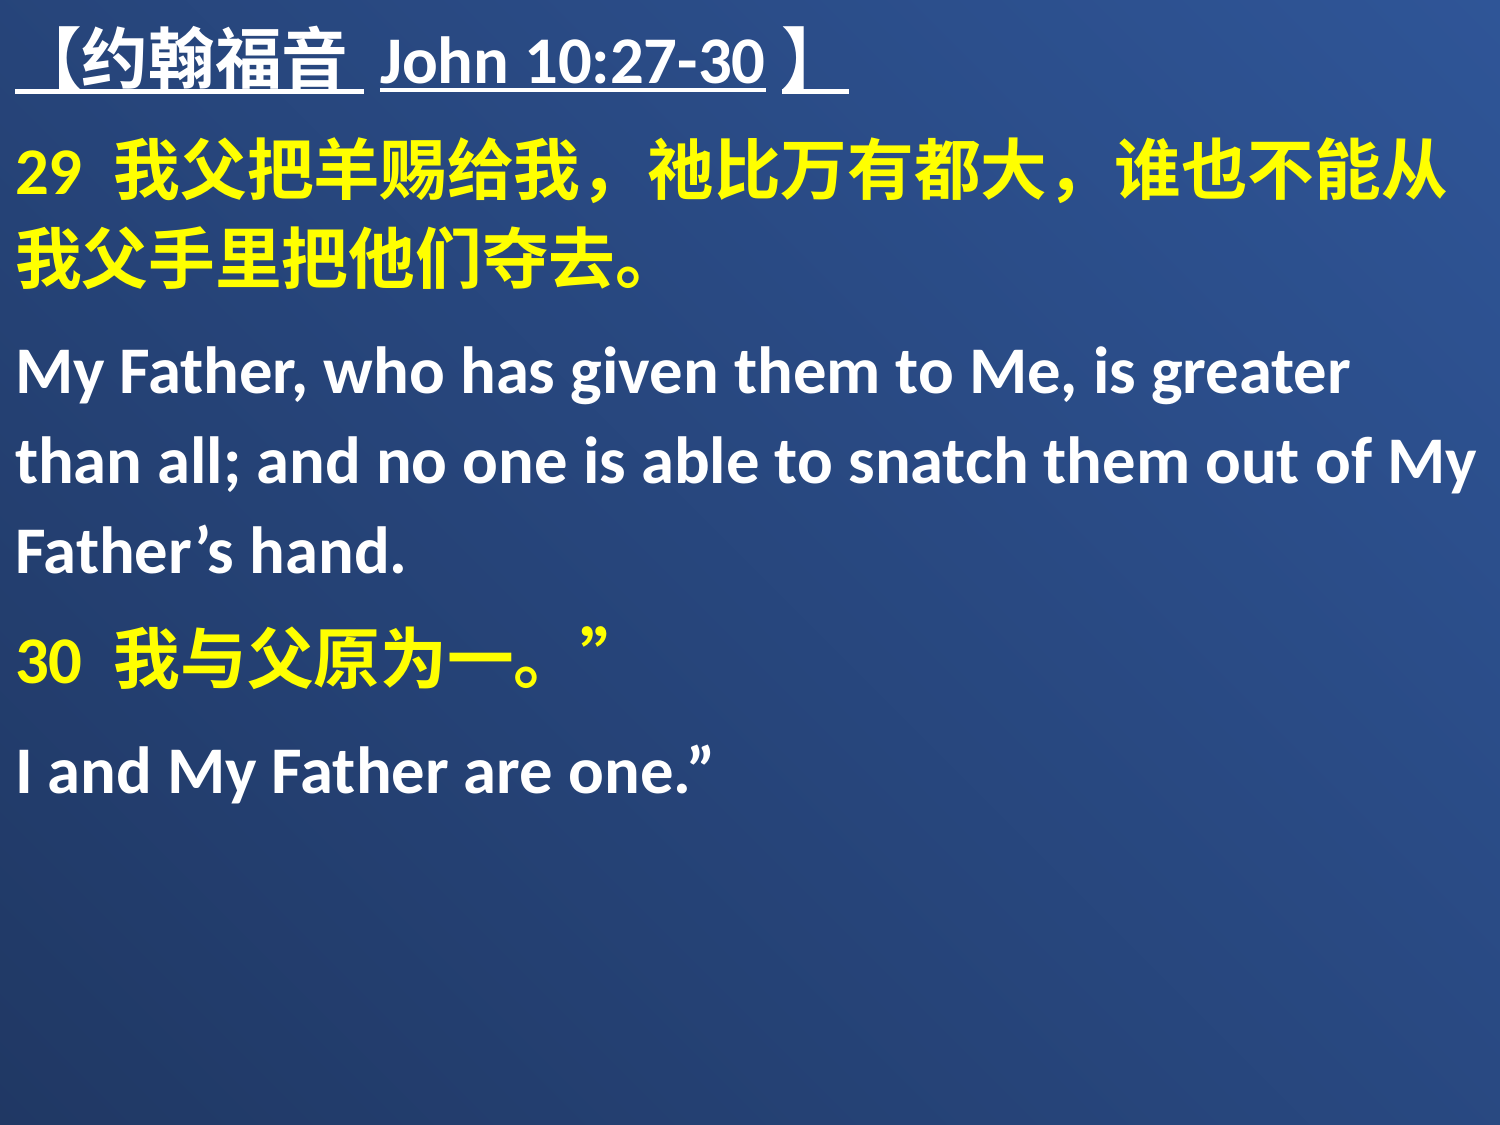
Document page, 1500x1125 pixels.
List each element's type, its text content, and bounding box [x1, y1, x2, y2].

subtitle 【约翰福音 John 10:27-30】 29 我父把羊赐给我，祂比万有都大，谁也不能从我父手里把他们夺去。 My Father, who has given them to Me, is greater than all; and no one is able to snatch them out of My Father’s hand. 30 我与父原为一。” I and My Father are one.” [0, 0, 1500, 1125]
